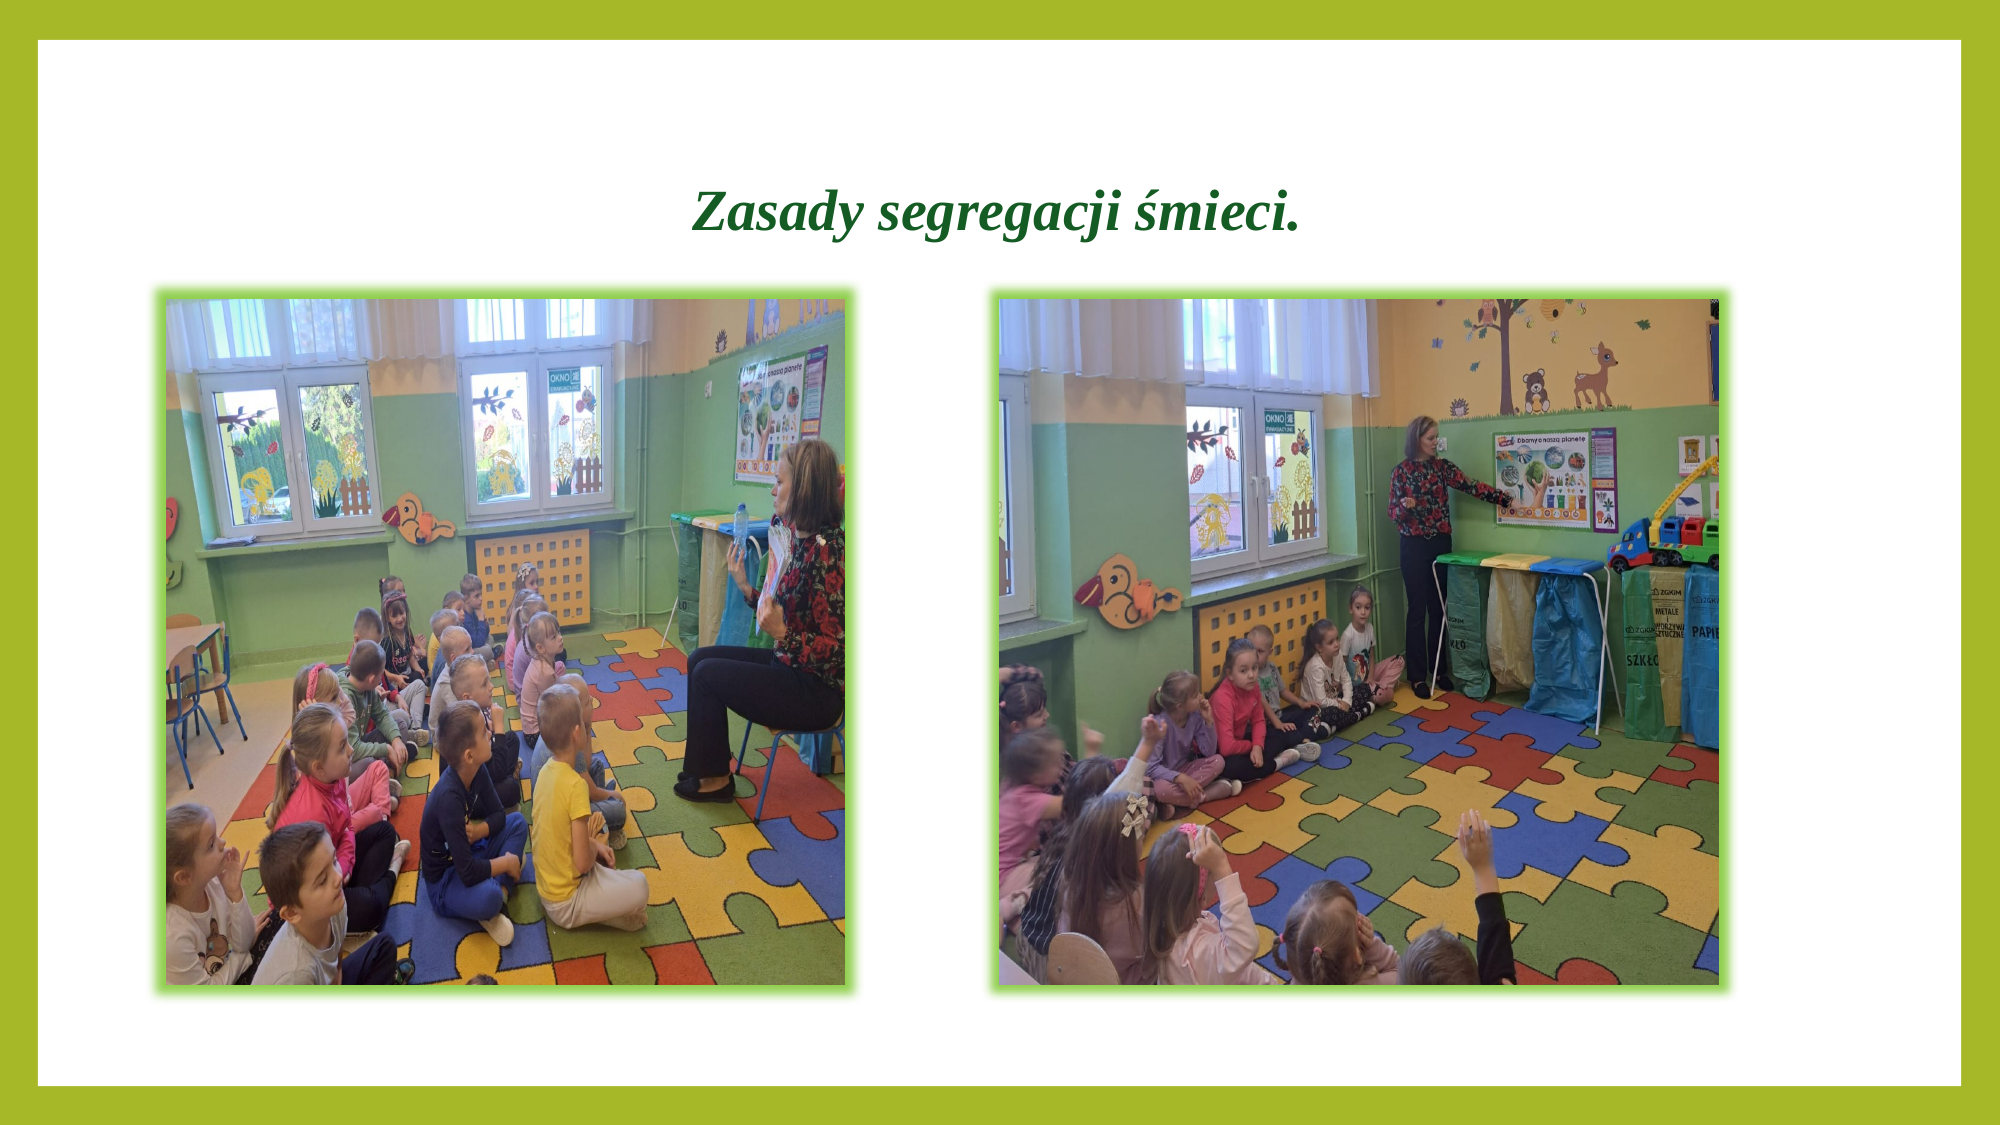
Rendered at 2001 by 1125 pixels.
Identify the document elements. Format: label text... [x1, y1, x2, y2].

picture [999, 299, 1720, 985]
title Zasady segregacji śmieci. [187, 99, 1808, 323]
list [166, 299, 846, 985]
